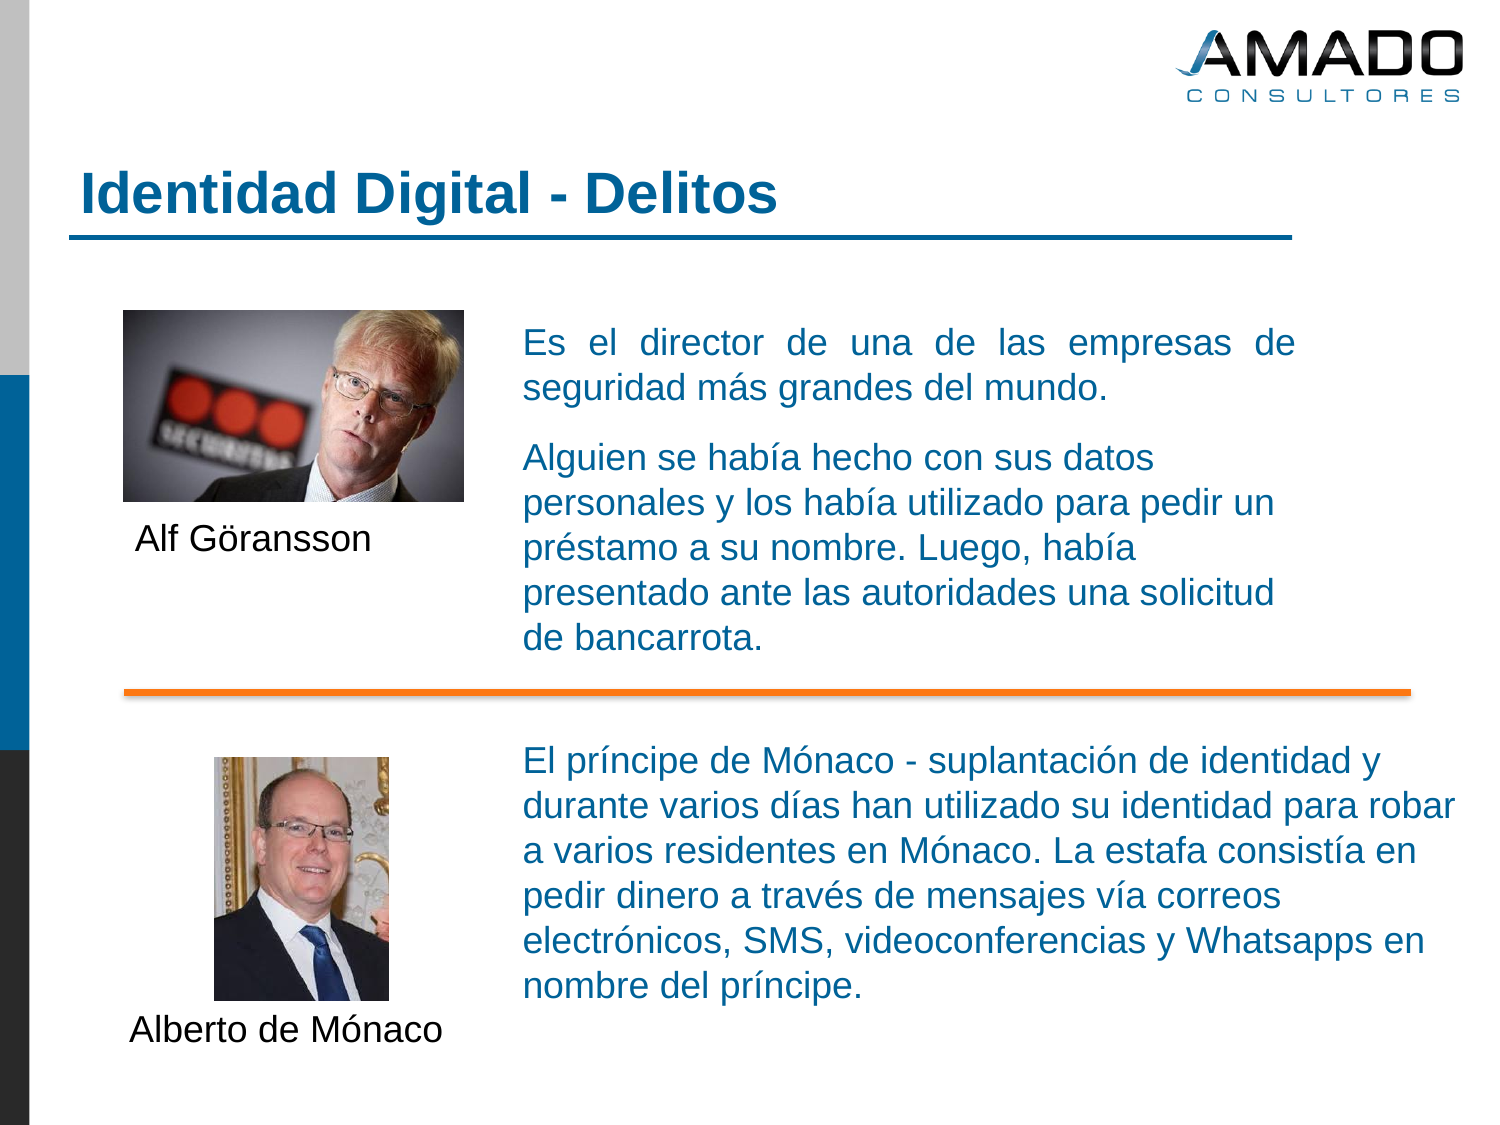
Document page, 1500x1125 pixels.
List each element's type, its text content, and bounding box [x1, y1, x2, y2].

picture [1175, 30, 1463, 102]
text_box Alf Göransson [120, 506, 387, 566]
text_box Alguien se había hecho con sus datos personales y los había utilizado para pedir un préstamo a su nombre. Luego, había presentado ante las autoridades una solicitud de bancarrota. [507, 425, 1311, 666]
picture [214, 757, 389, 1001]
picture [123, 310, 464, 502]
text_box Identidad Digital - Delitos [64, 137, 1311, 233]
text_box Alberto de Mónaco [114, 997, 459, 1058]
text_box El príncipe de Mónaco - suplantación de identidad y durante varios días han utilizado su identidad para robar a varios residentes en Mónaco. La estafa consistía en pedir dinero a través de mensajes vía correos electrónicos, SMS, videoconferencias y Whatsapps en nombre del príncipe. [507, 728, 1477, 1014]
text_box Es el director de una de las empresas de seguridad más grandes del mundo. [507, 310, 1311, 416]
